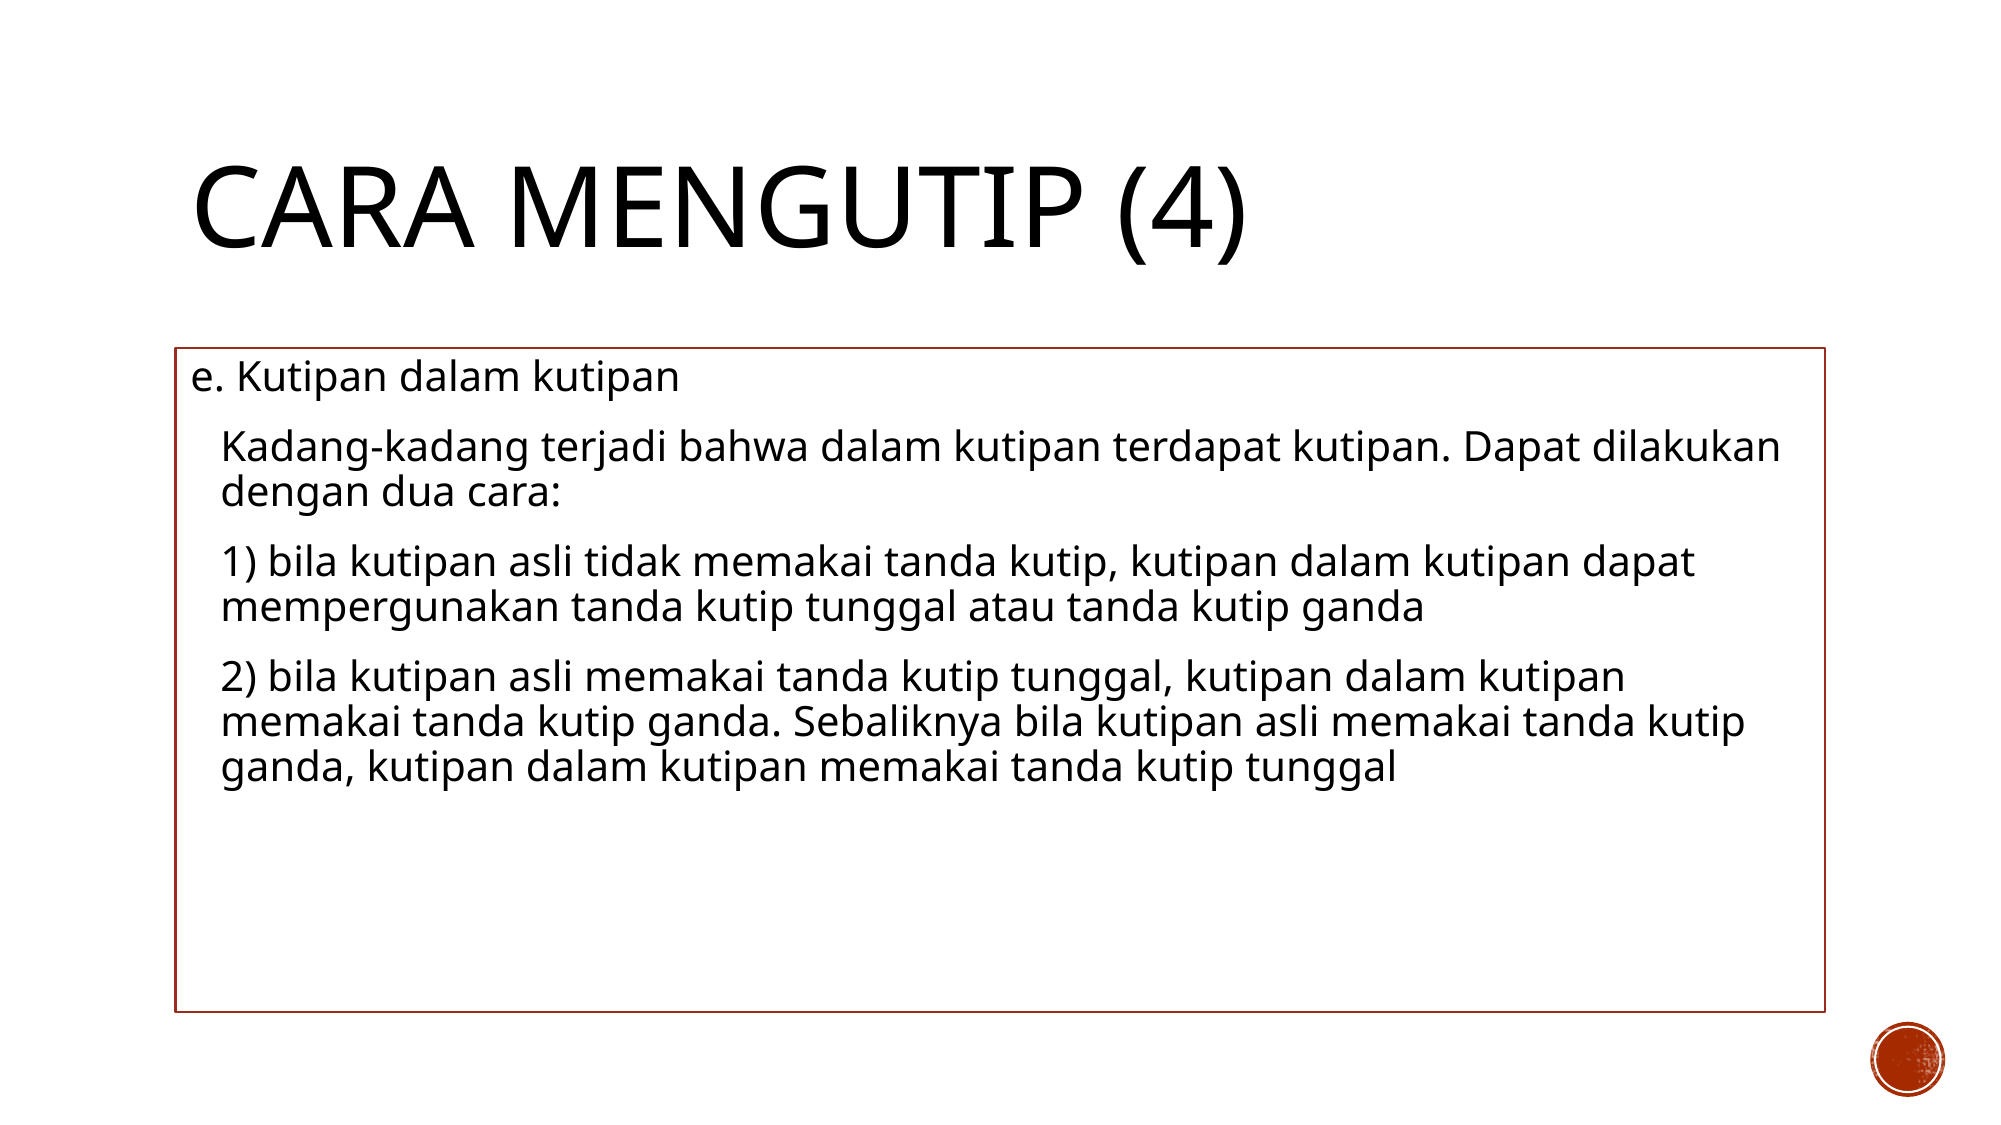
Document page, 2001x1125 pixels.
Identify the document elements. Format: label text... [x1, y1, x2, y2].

title Cara Mengutip (4) [175, 79, 1826, 344]
list e. Kutipan dalam kutipan Kadang-kadang terjadi bahwa dalam kutipan terdapat kutipan. Dapat dilakukan dengan dua cara: 1) bila kutipan asli tidak memakai tanda kutip, kutipan dalam kutipan dapat mempergunakan tanda kutip tunggal atau tanda kutip ganda 2) bila kutipan asli memakai tanda kutip tunggal, kutipan dalam kutipan memakai tanda kutip ganda. Sebaliknya bila kutipan asli memakai tanda kutip ganda, kutipan dalam kutipan memakai tanda kutip tunggal [174, 347, 1826, 1013]
